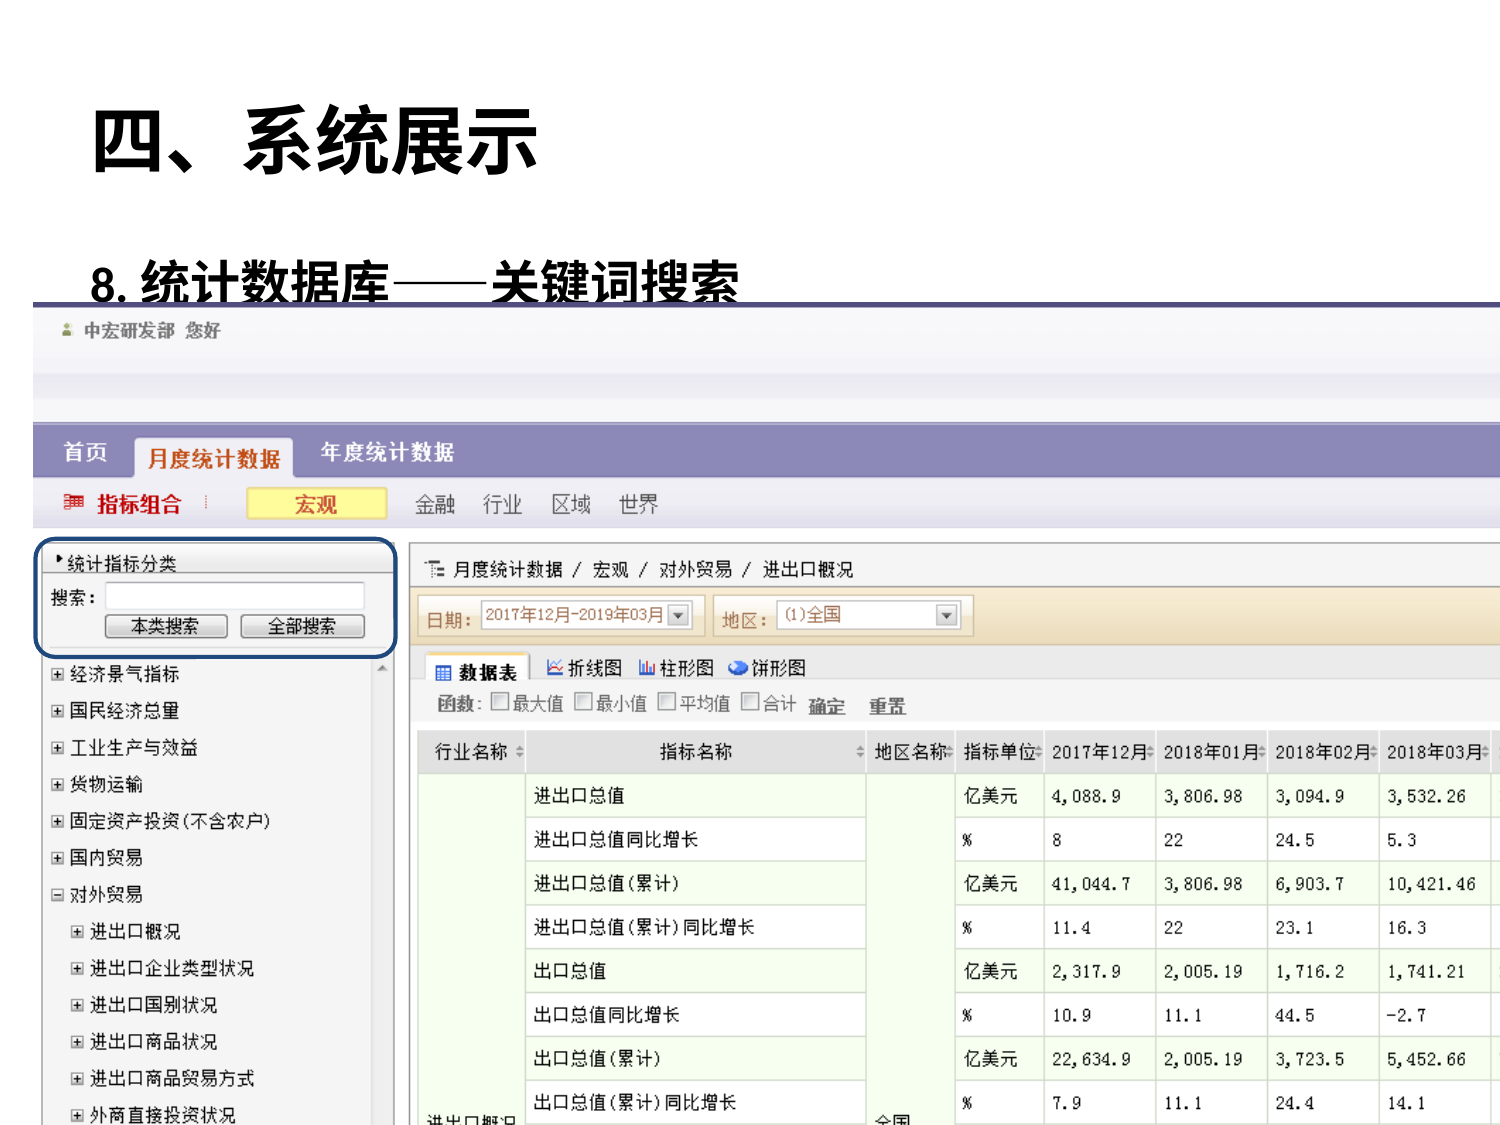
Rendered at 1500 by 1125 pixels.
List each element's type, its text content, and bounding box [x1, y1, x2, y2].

list 8.统计数据库——关键词搜索 [75, 184, 833, 300]
title 四、系统展示 [75, 45, 1425, 233]
picture [33, 302, 1500, 1125]
